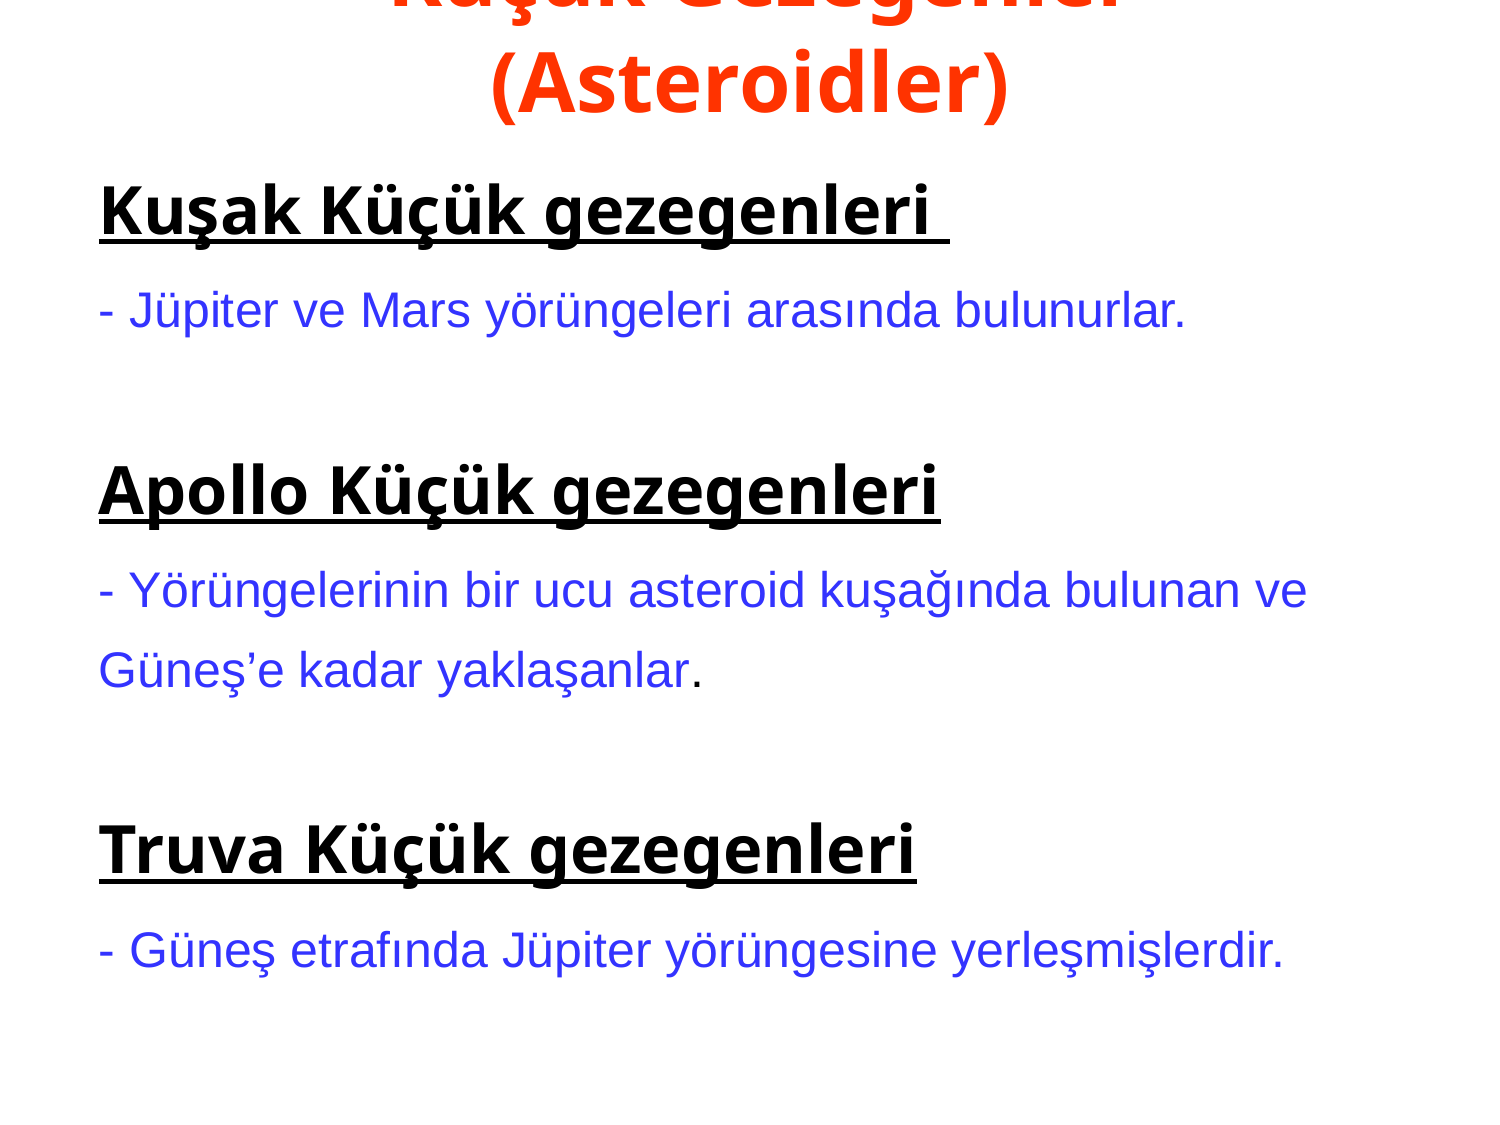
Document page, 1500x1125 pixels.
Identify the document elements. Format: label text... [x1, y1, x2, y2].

text_box Küçük Gezegenler (Asteroidler) [277, 31, 1247, 138]
text_box Kuşak Küçük gezegenleri - Jüpiter ve Mars yörüngeleri arasında bulunurlar. Apollo Küçük gezegenleri - Yörüngelerinin bir ucu asteroid kuşağında bulunan ve Güneş’e kadar yaklaşanlar. Truva Küçük gezegenleri - Güneş etrafında Jüpiter yörüngesine yerleşmişlerdir. [29, 160, 1471, 1083]
